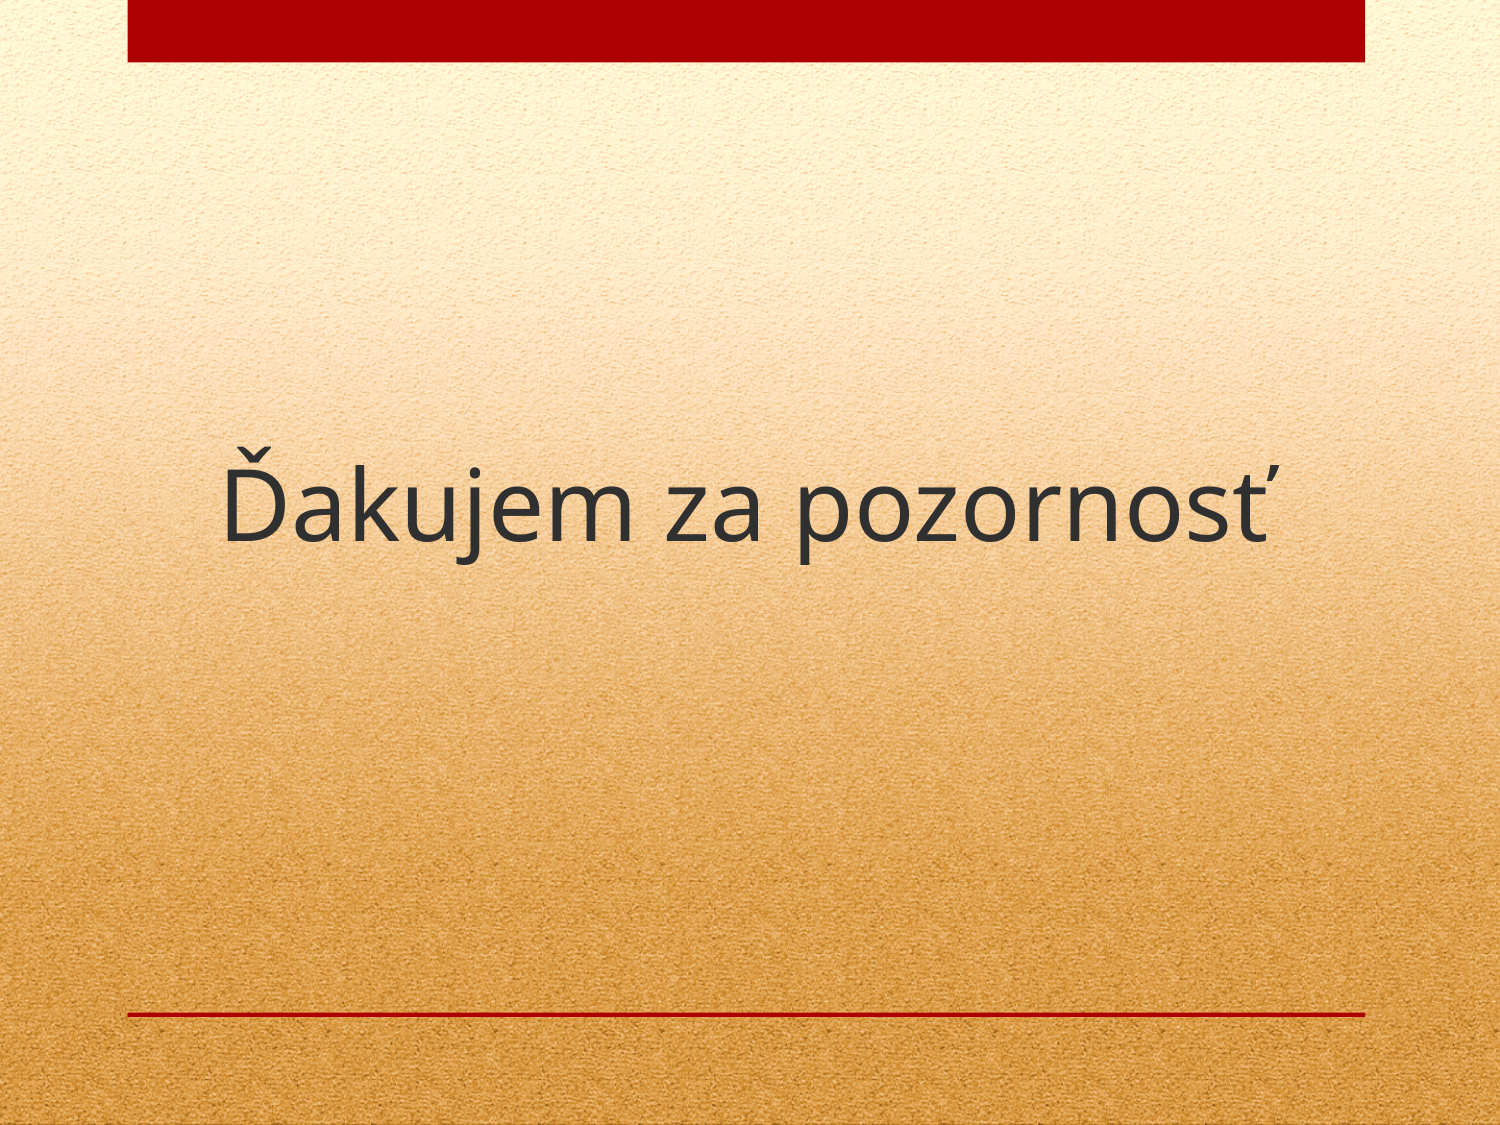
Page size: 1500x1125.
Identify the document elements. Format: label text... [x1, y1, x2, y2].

picture [0, 0, 1500, 1125]
list Ďakujem za pozornosť [125, 112, 1363, 750]
